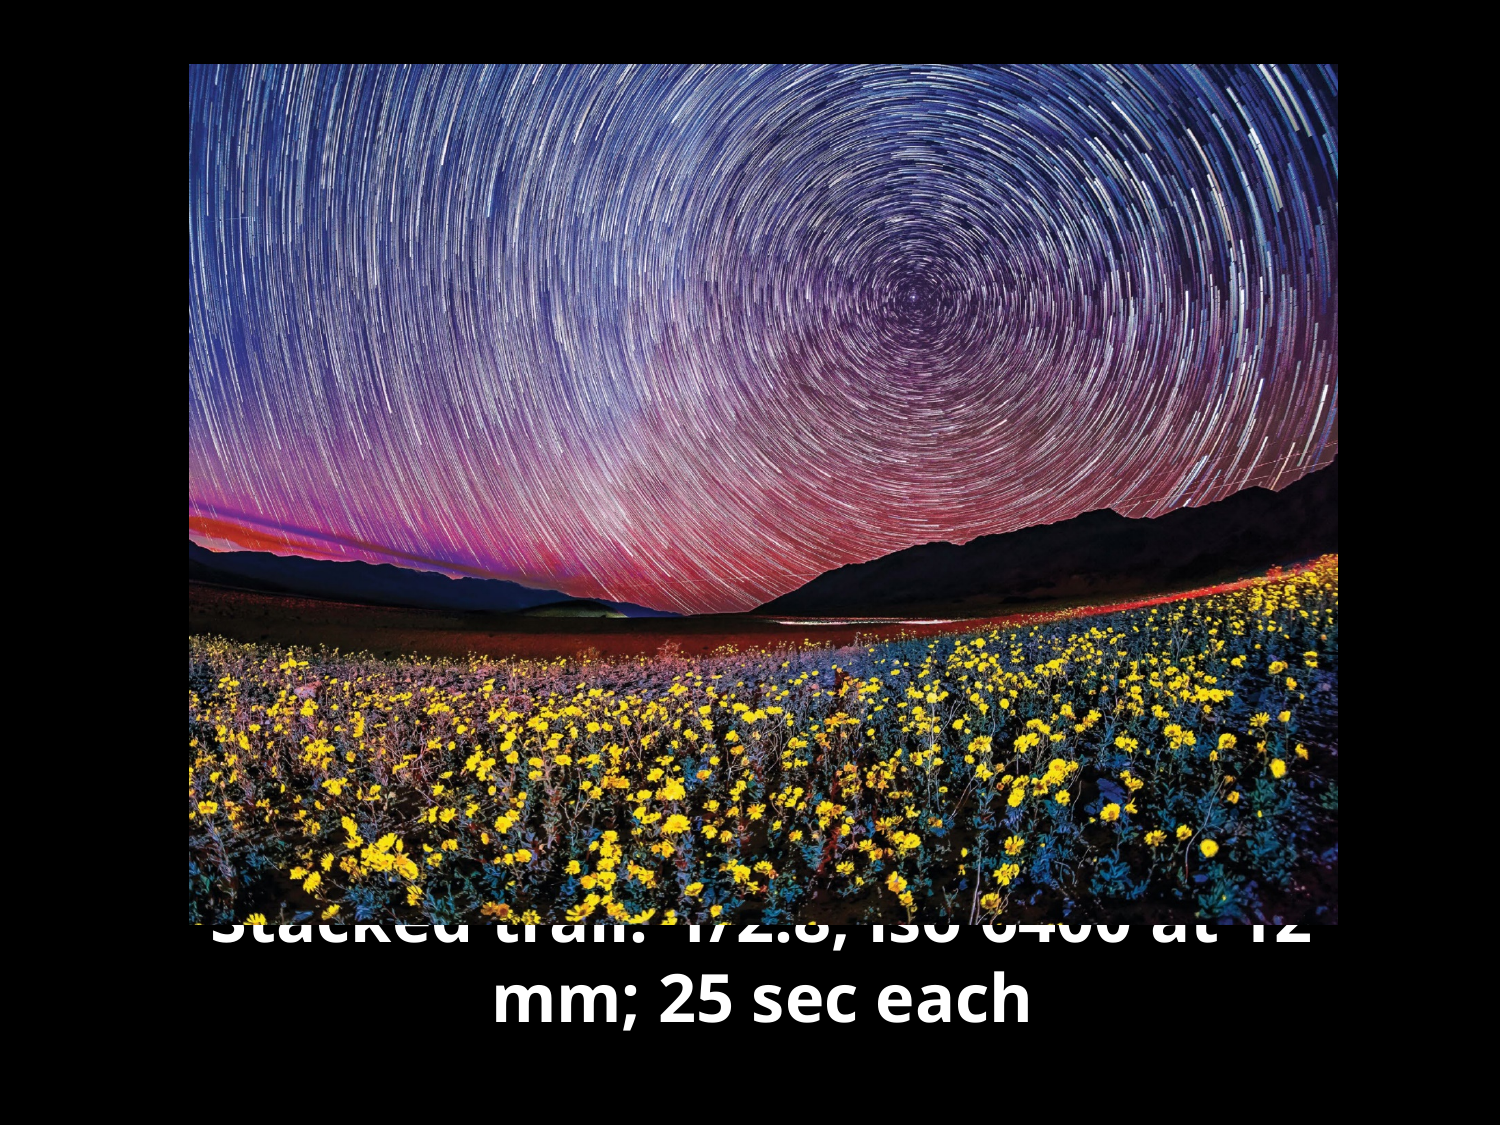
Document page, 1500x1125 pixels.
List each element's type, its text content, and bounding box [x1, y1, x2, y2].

title Stacked trail: f/2.8, iso 6400 at 12 mm; 25 sec each [125, 950, 1400, 1043]
picture [189, 63, 1338, 926]
